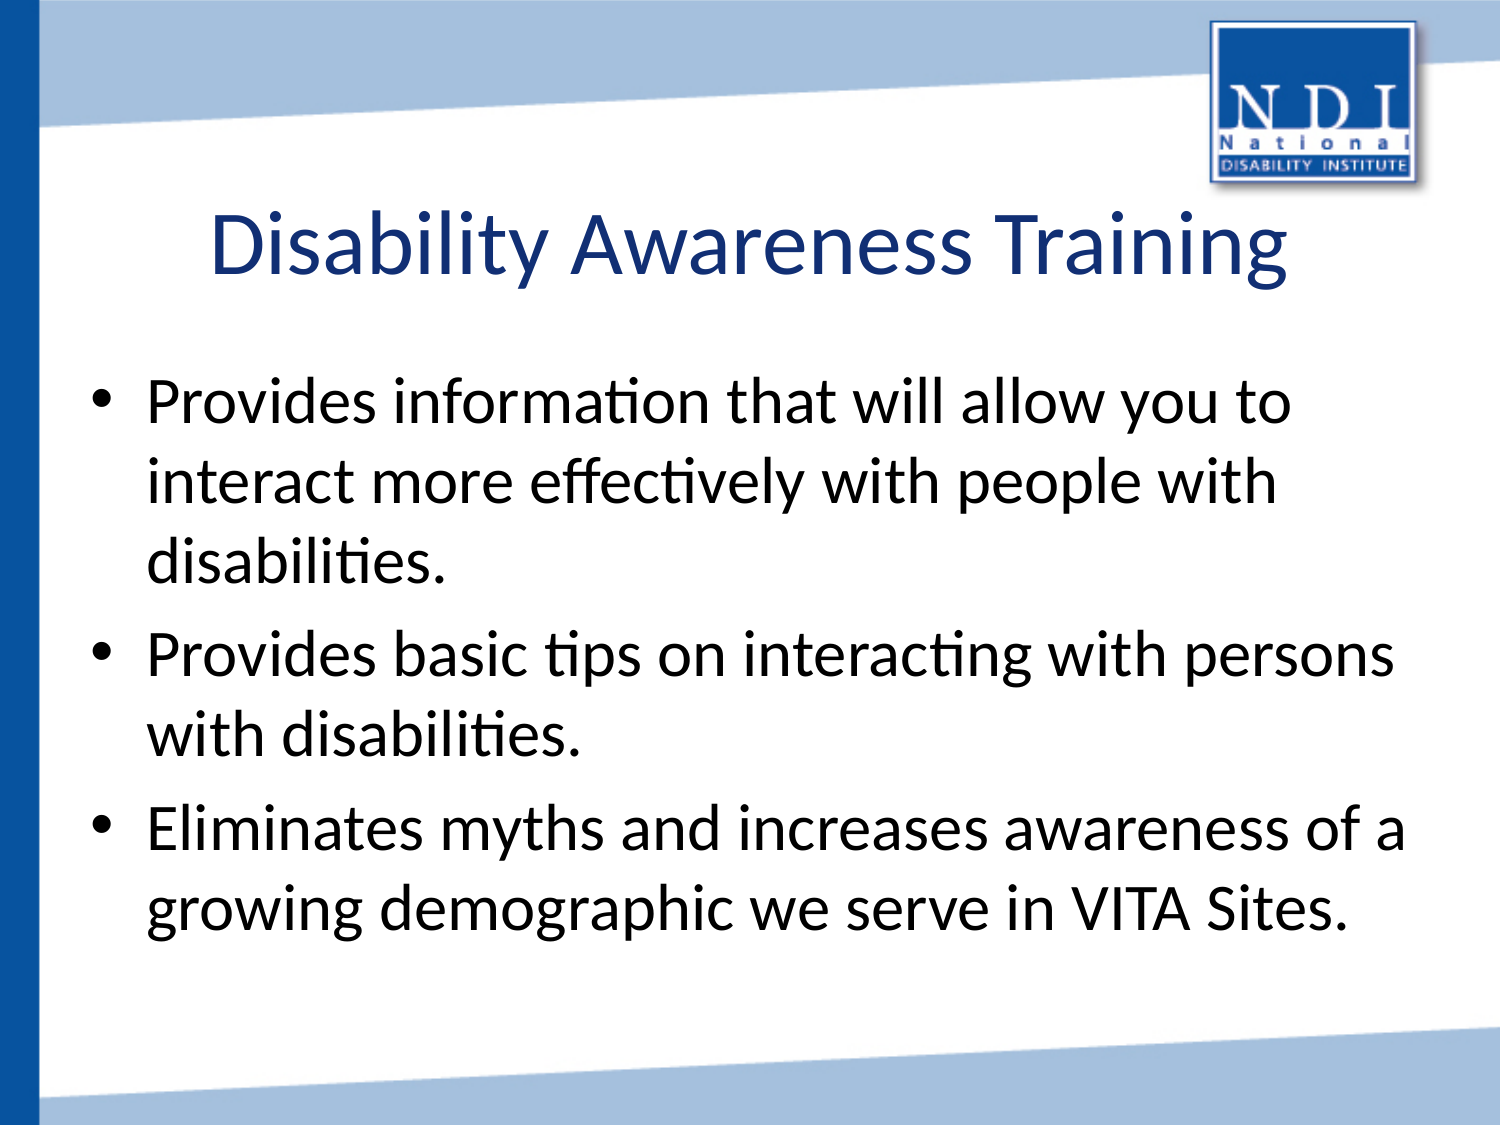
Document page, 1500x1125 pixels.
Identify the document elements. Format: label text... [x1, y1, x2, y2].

picture [0, 0, 1500, 1125]
title Disability Awareness Training [75, 144, 1425, 332]
list Provides information that will allow you to interact more effectively with people with disabilities. Provides basic tips on interacting with persons with disabilities. Eliminates myths and increases awareness of a growing demographic we serve in VITA Sites. [75, 349, 1425, 1005]
